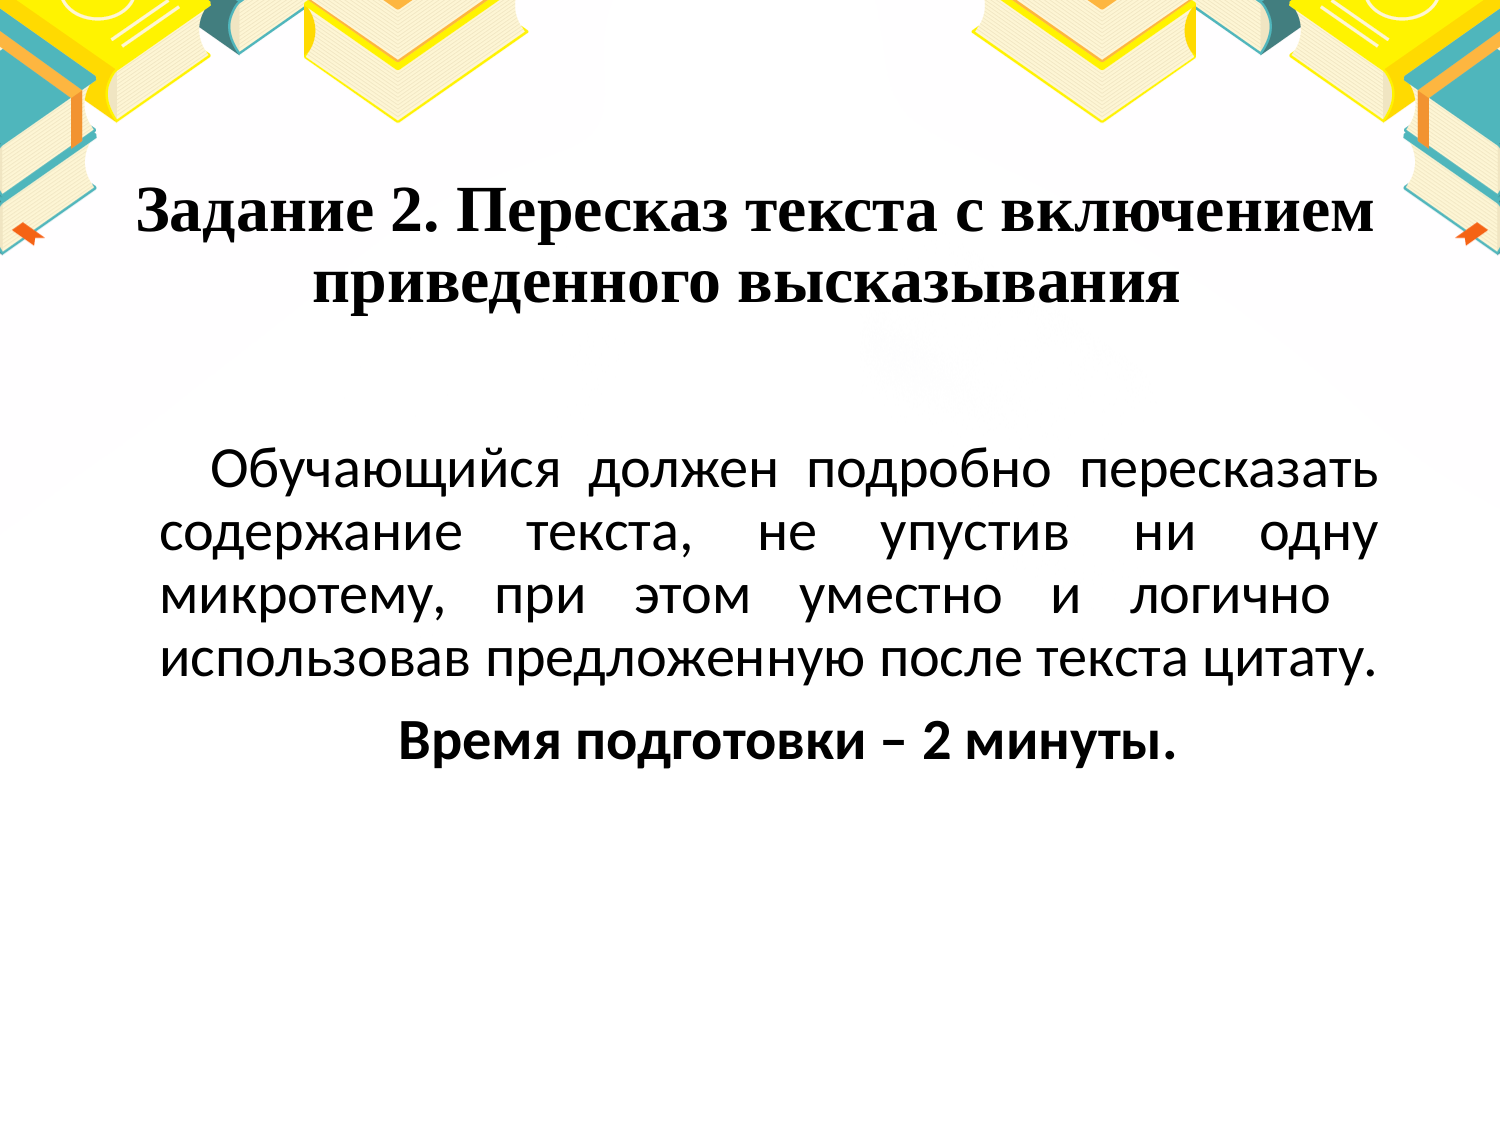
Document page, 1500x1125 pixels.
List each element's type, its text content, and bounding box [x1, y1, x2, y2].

picture [0, 0, 1500, 1125]
list Обучающийся должен подробно пересказать содержание текста, не упустив ни одну микротему, при этом уместно и логично использовав предложенную после текста цитату. Время подготовки – 2 минуты. [106, 429, 1395, 1096]
title Задание 2. Пересказ текста с включением приведенного высказывания [112, 136, 1399, 356]
